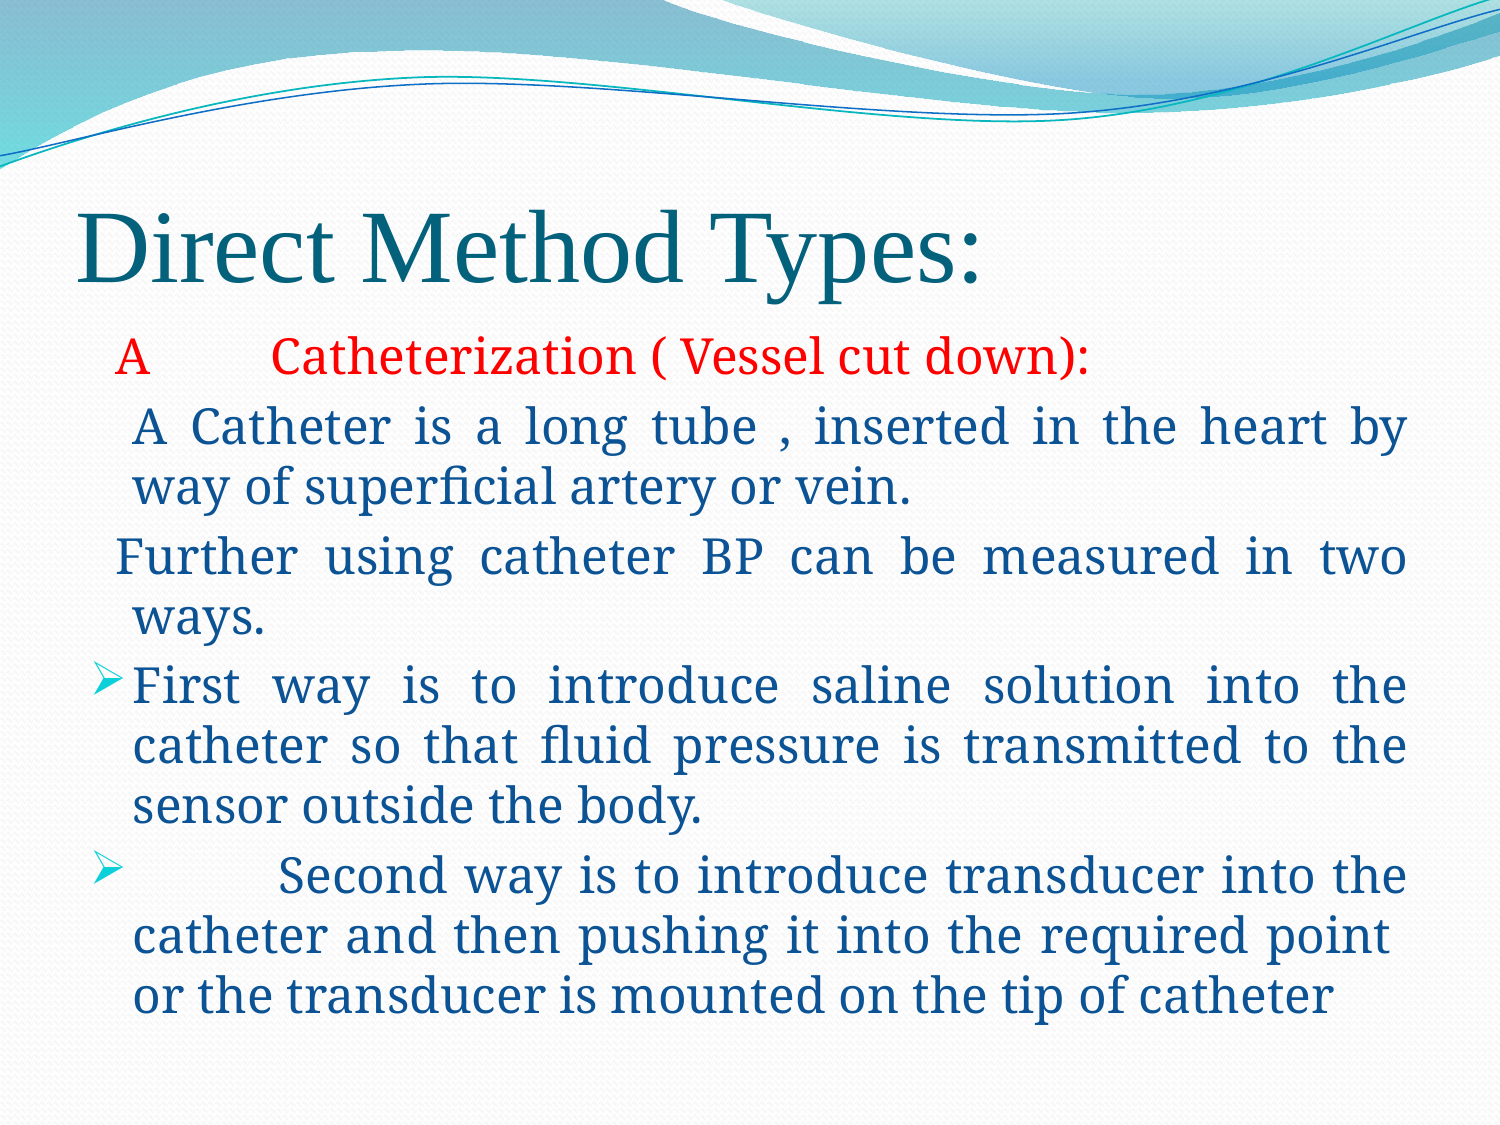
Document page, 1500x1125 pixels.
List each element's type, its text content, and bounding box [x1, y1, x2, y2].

list A Catheterization ( Vessel cut down): A Catheter is a long tube , inserted in the heart by way of superficial artery or vein. Further using catheter BP can be measured in two ways. First way is to introduce saline solution into the catheter so that fluid pressure is transmitted to the sensor outside the body. Second way is to introduce transducer into the catheter and then pushing it into the required point or the transducer is mounted on the tip of catheter [75, 317, 1425, 1038]
title Direct Method Types: [75, 115, 1425, 303]
